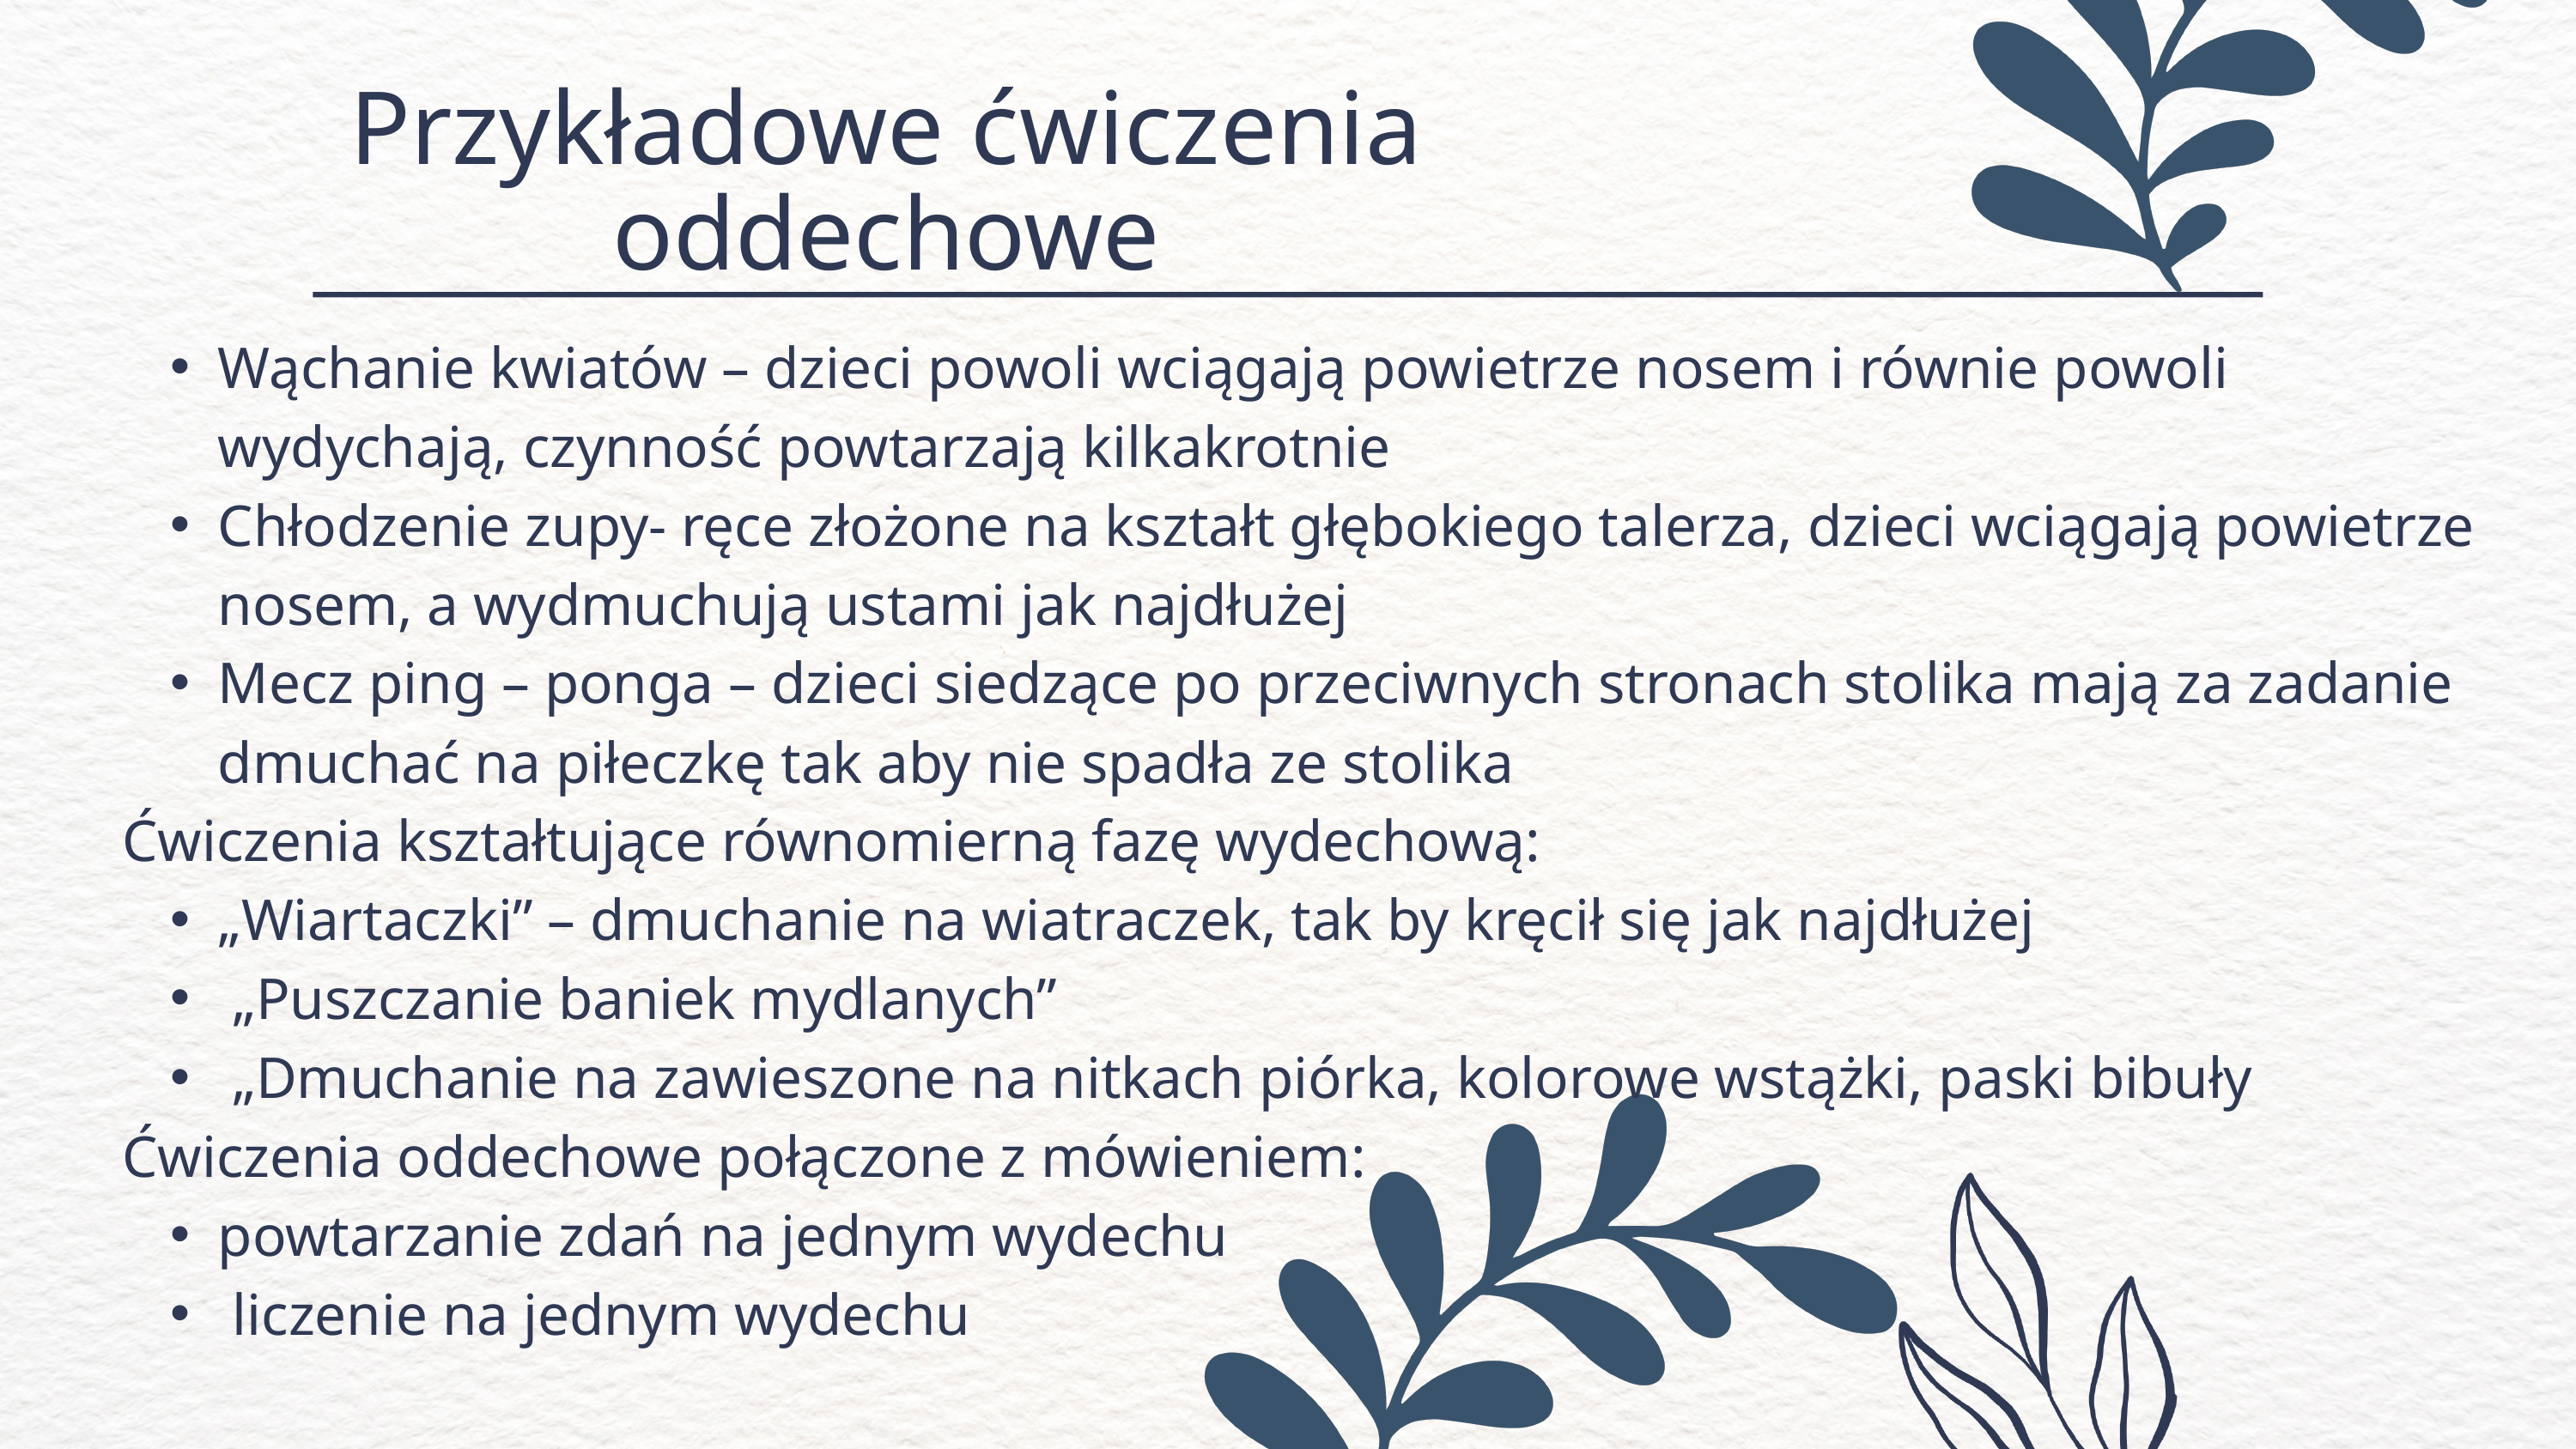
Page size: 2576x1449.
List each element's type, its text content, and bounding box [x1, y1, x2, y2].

text_box Wąchanie kwiatów – dzieci powoli wciągają powietrze nosem i równie powoli wydychają, czynność powtarzają kilkakrotnie Chłodzenie zupy- ręce złożone na kształt głębokiego talerza, dzieci wciągają powietrze nosem, a wydmuchują ustami jak najdłużej Mecz ping – ponga – dzieci siedzące po przeciwnych stronach stolika mają za zadanie dmuchać na piłeczkę tak aby nie spadła ze stolika Ćwiczenia kształtujące równomierną fazę wydechową: „Wiartaczki” – dmuchanie na wiatraczek, tak by kręcił się jak najdłużej „Puszczanie baniek mydlanych” „Dmuchanie na zawieszone na nitkach piórka, kolorowe wstążki, paski bibuły Ćwiczenia oddechowe połączone z mówieniem: powtarzanie zdań na jednym wydechu liczenie na jednym wydechu [122, 320, 2515, 1347]
text_box [0, 0, 2576, 1449]
text_box [1202, 1347, 1898, 1449]
text_box Przykładowe ćwiczenia oddechowe [321, 78, 1452, 290]
text_box [1971, 0, 2576, 293]
text_box [1898, 1347, 2178, 1449]
